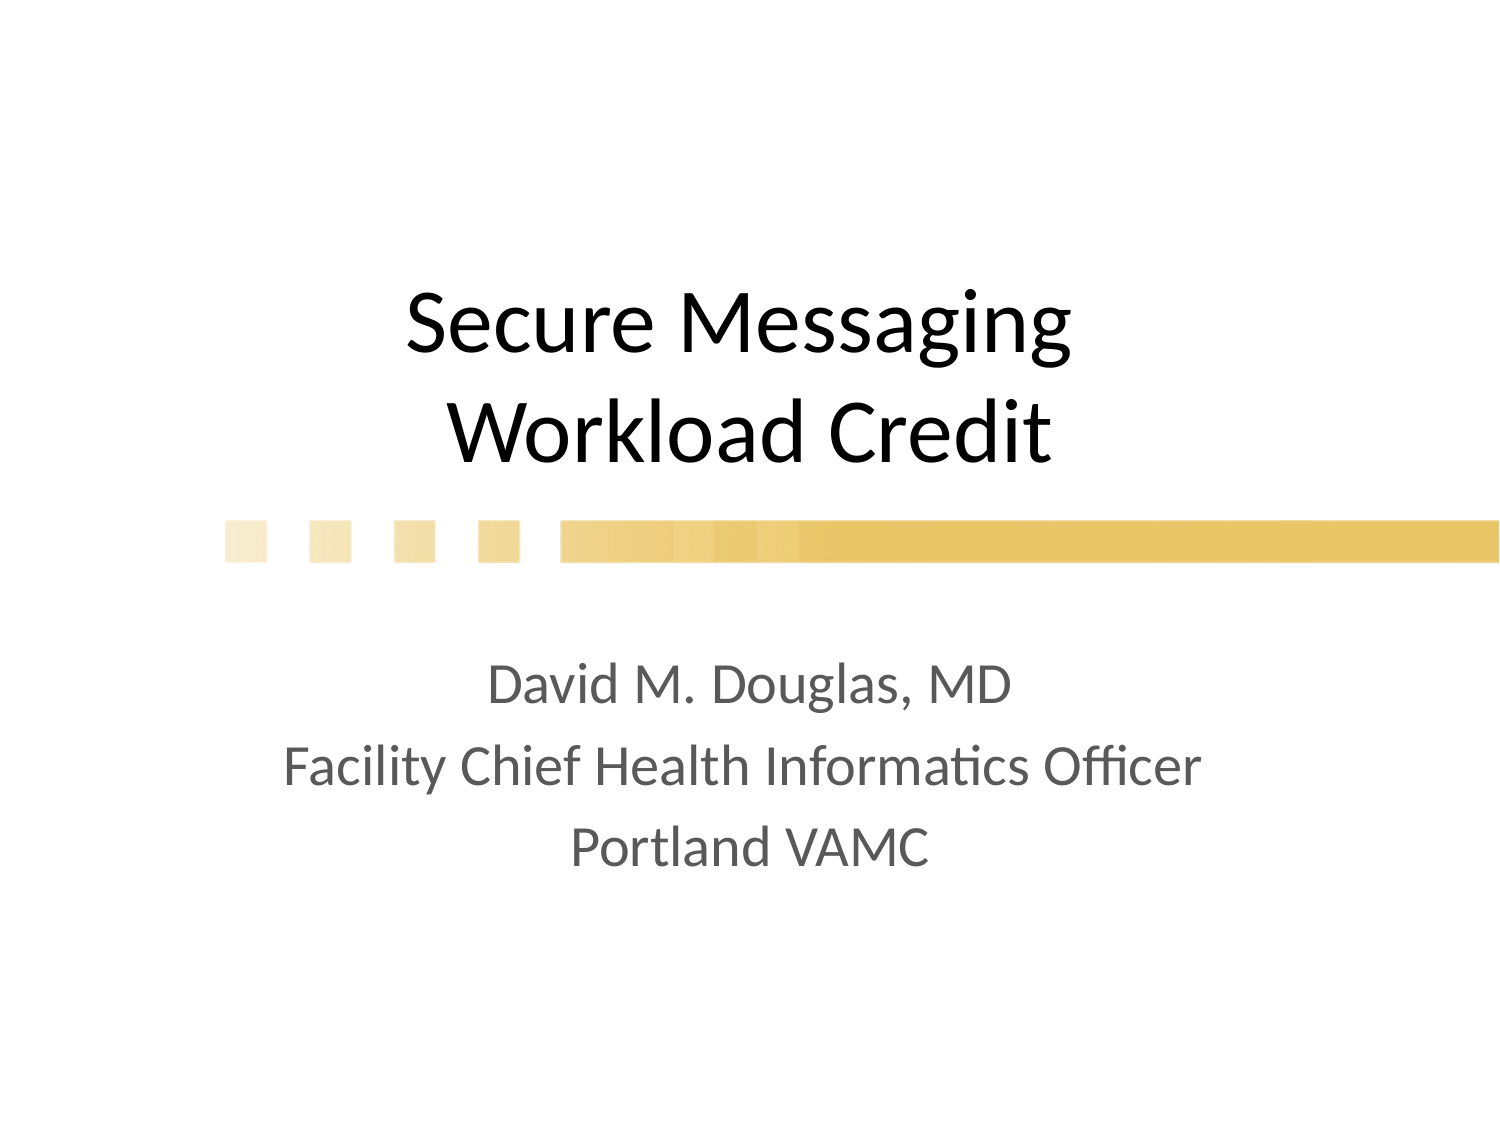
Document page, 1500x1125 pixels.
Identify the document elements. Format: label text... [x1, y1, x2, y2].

picture [224, 520, 1499, 563]
subtitle David M. Douglas, MD Facility Chief Health Informatics Officer Portland VAMC [150, 637, 1350, 925]
title Secure Messaging Workload Credit [112, 250, 1388, 492]
